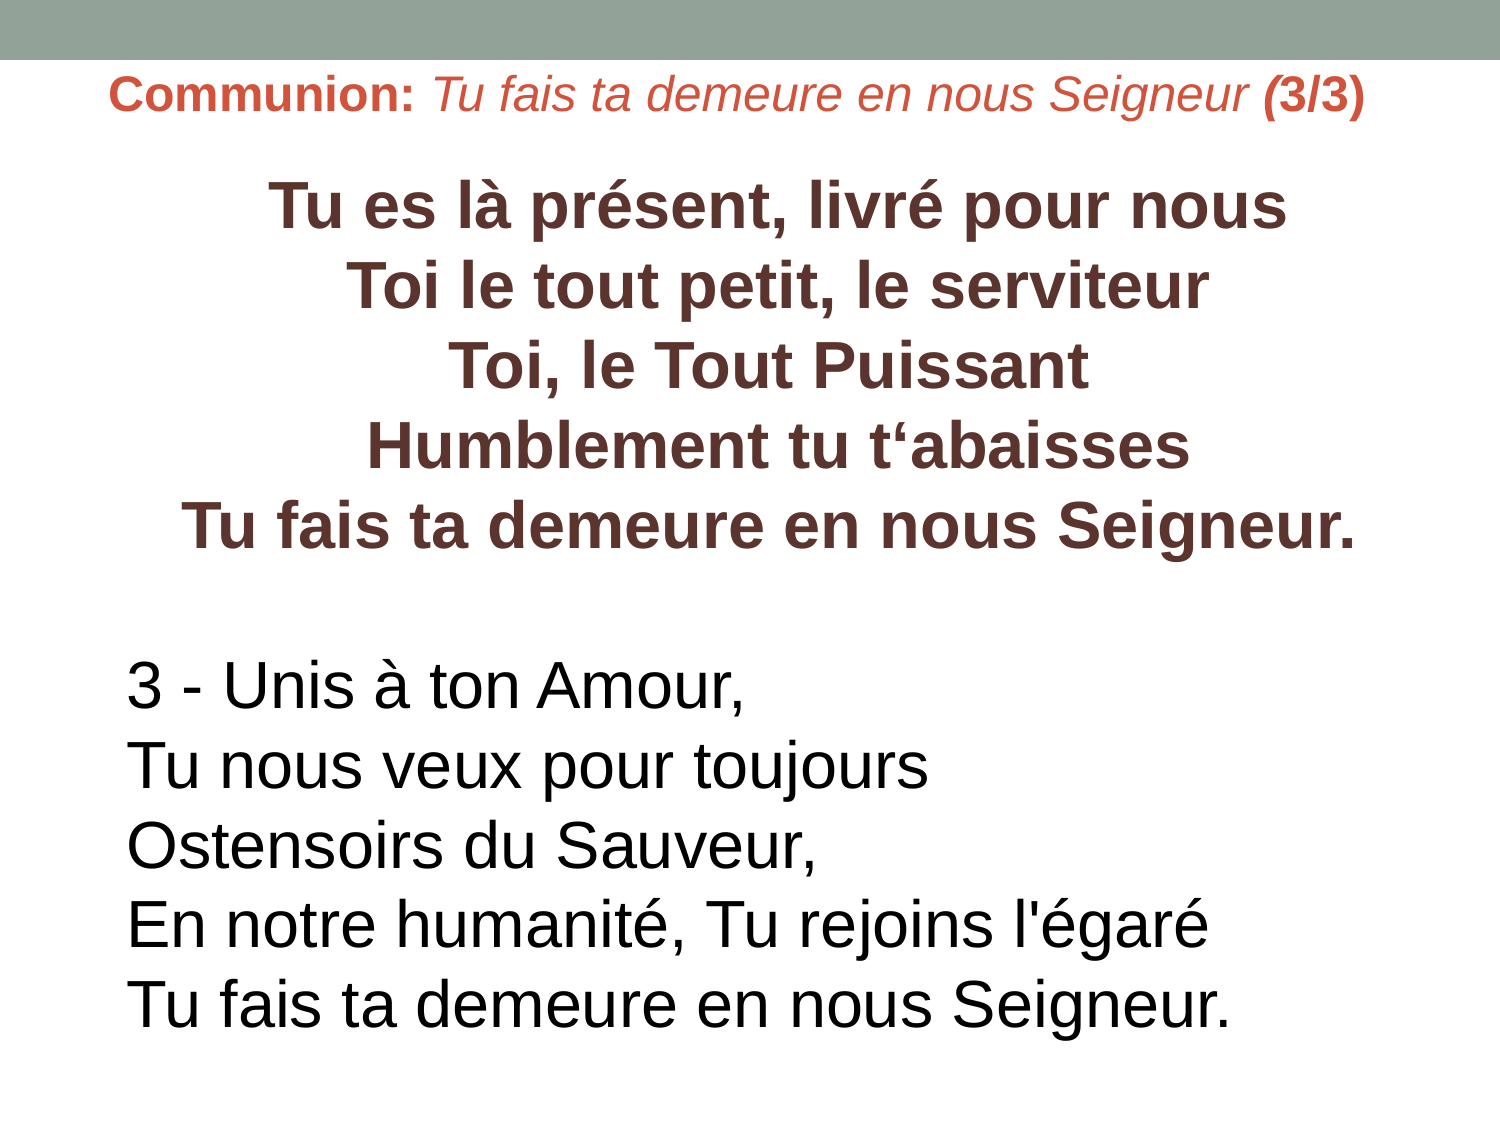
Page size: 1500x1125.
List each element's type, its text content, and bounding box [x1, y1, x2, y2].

text_box Communion: Tu fais ta demeure en nous Seigneur (3/3) [76, 54, 1412, 155]
text_box Tu es là présent, livré pour nous Toi le tout petit, le serviteur Toi, le Tout Puissant Humblement tu t‘abaisses Tu fais ta demeure en nous Seigneur. 3 - Unis à ton Amour, Tu nous veux pour toujours Ostensoirs du Sauveur, En notre humanité, Tu rejoins l'égaré Tu fais ta demeure en nous Seigneur. [111, 154, 1447, 1083]
